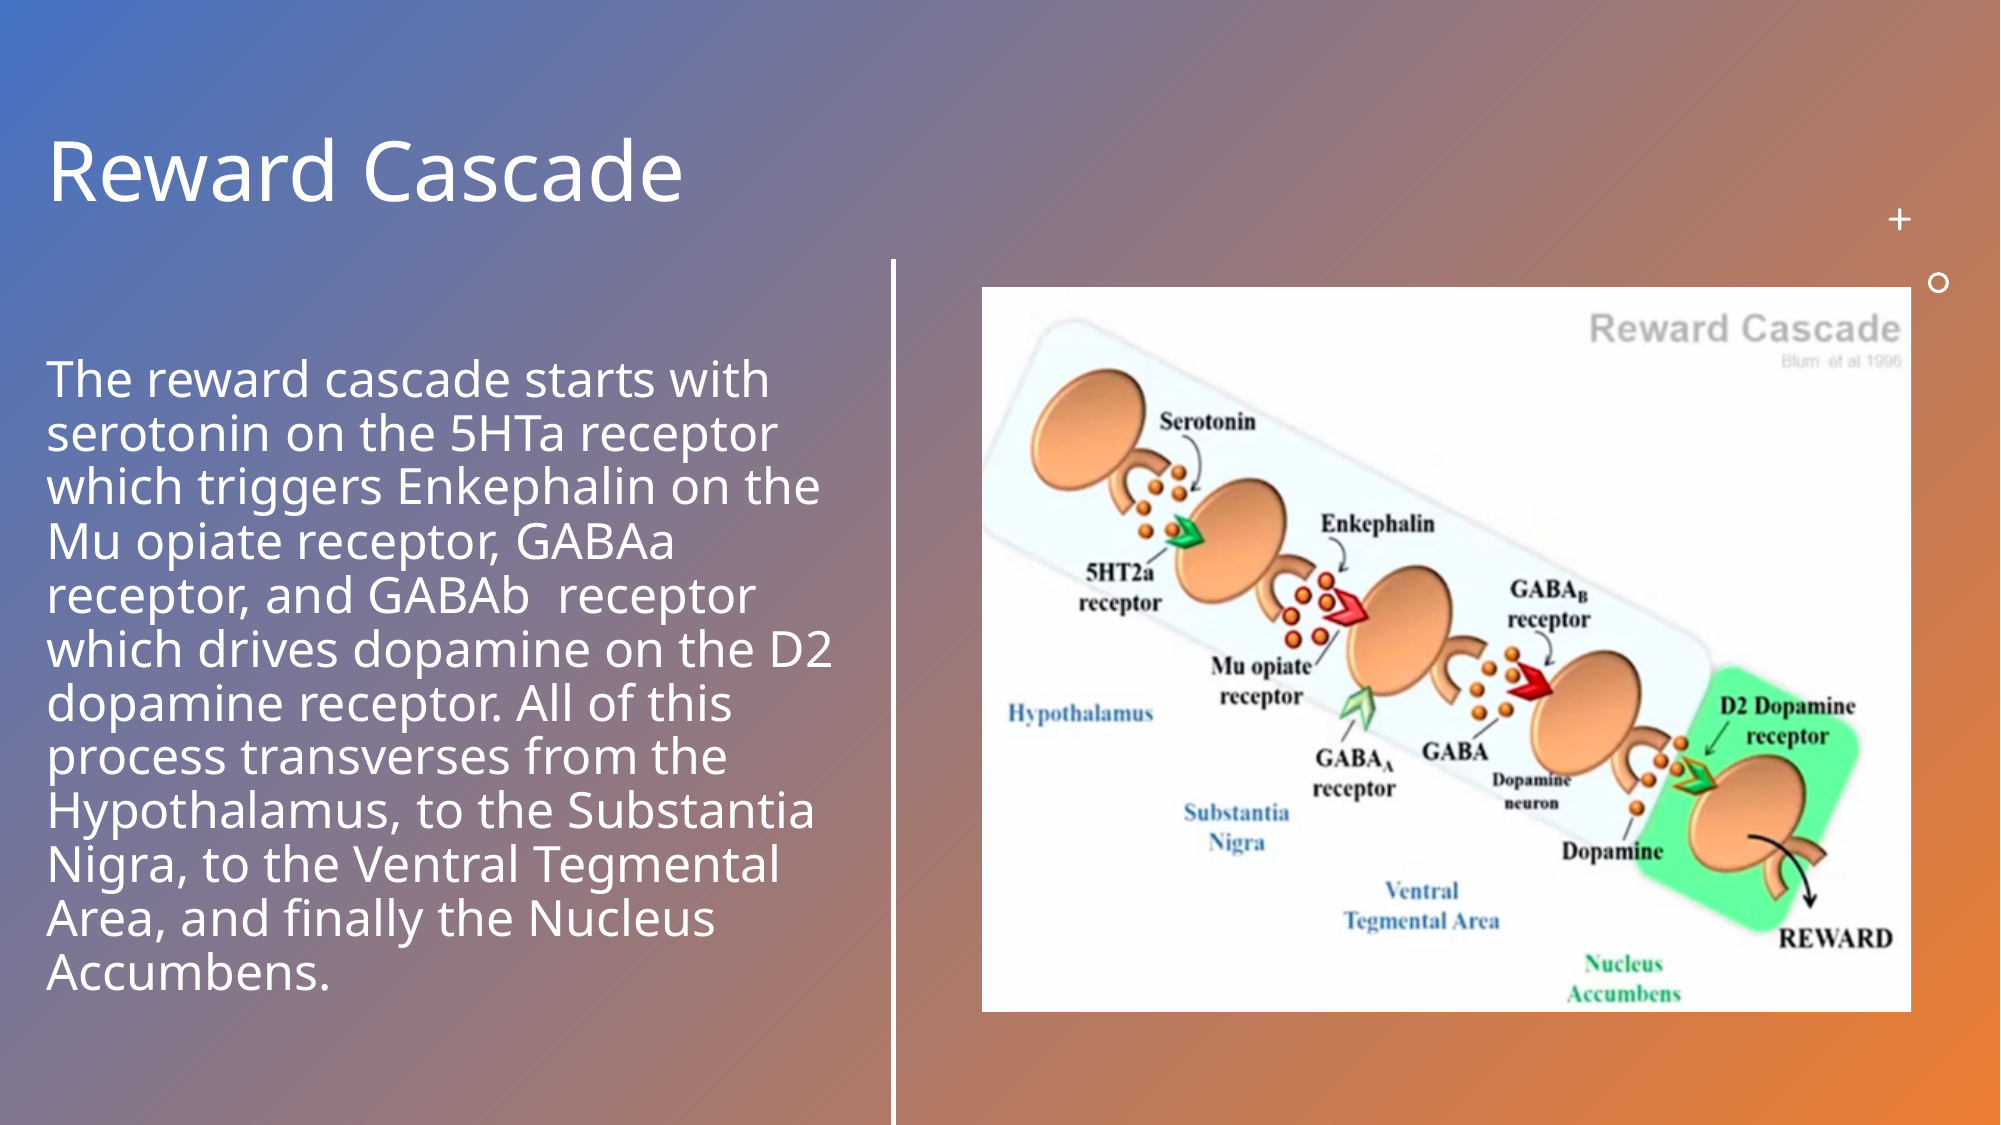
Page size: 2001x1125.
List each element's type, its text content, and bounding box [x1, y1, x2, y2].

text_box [1888, 207, 1949, 294]
picture [981, 287, 1912, 1012]
text_box [0, 0, 2000, 1125]
title Reward Cascade The reward cascade starts with serotonin on the 5HTa receptor which triggers Enkephalin on the Mu opiate receptor, GABAa receptor, and GABAb receptor which drives dopamine on the D2 dopamine receptor. All of this process transverses from the Hypothalamus, to the Substantia Nigra, to the Ventral Tegmental Area, and finally the Nucleus Accumbens. [31, 121, 857, 1110]
